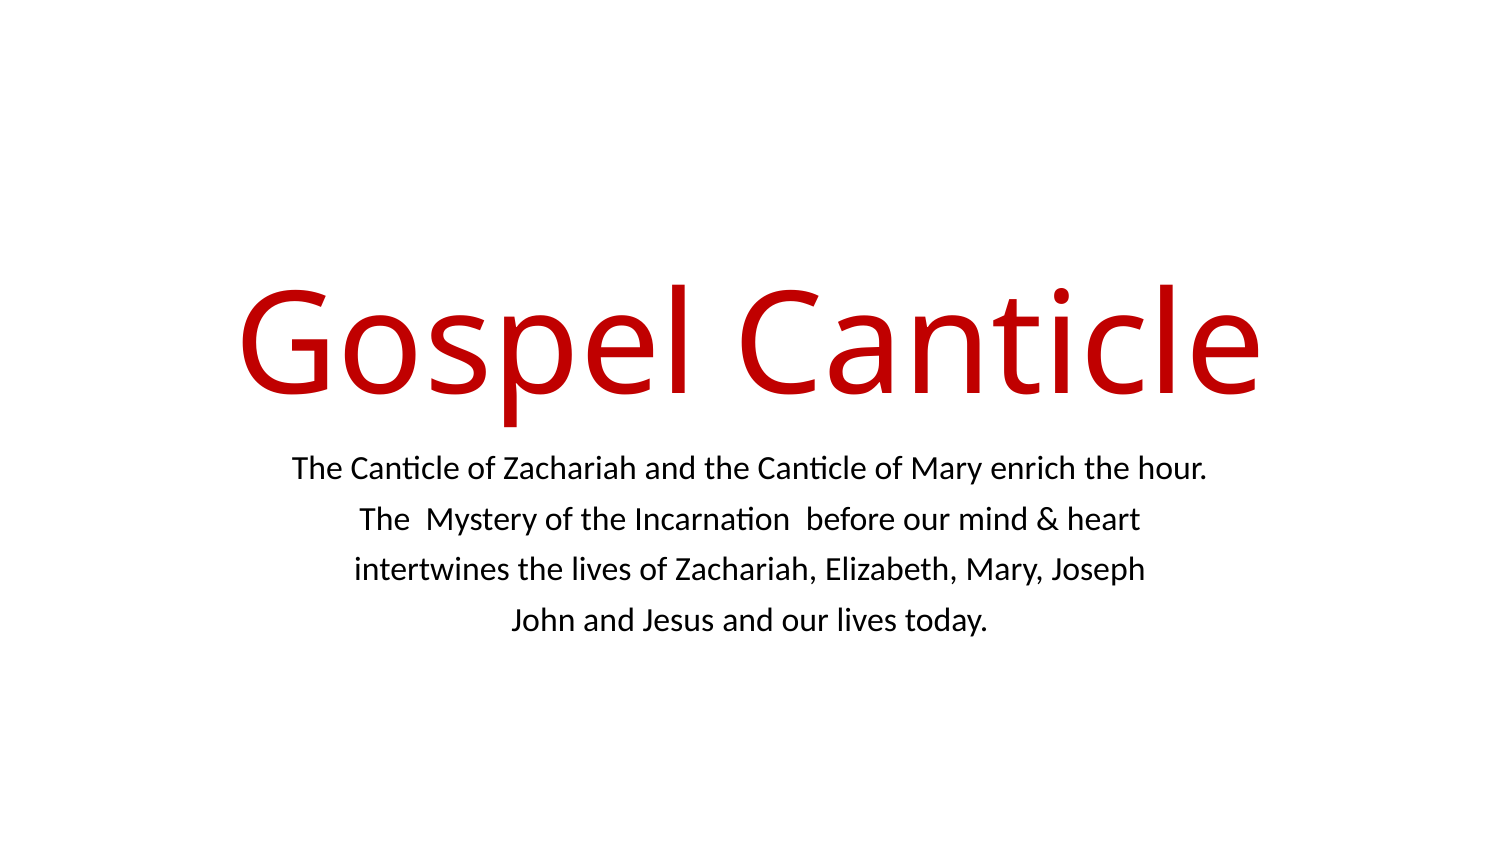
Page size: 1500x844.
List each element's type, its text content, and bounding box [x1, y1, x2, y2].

subtitle The Canticle of Zachariah and the Canticle of Mary enrich the hour. The Mystery of the Incarnation before our mind & heart intertwines the lives of Zachariah, Elizabeth, Mary, Joseph John and Jesus and our lives today. [187, 443, 1313, 647]
title Gospel Canticle [187, 138, 1313, 432]
